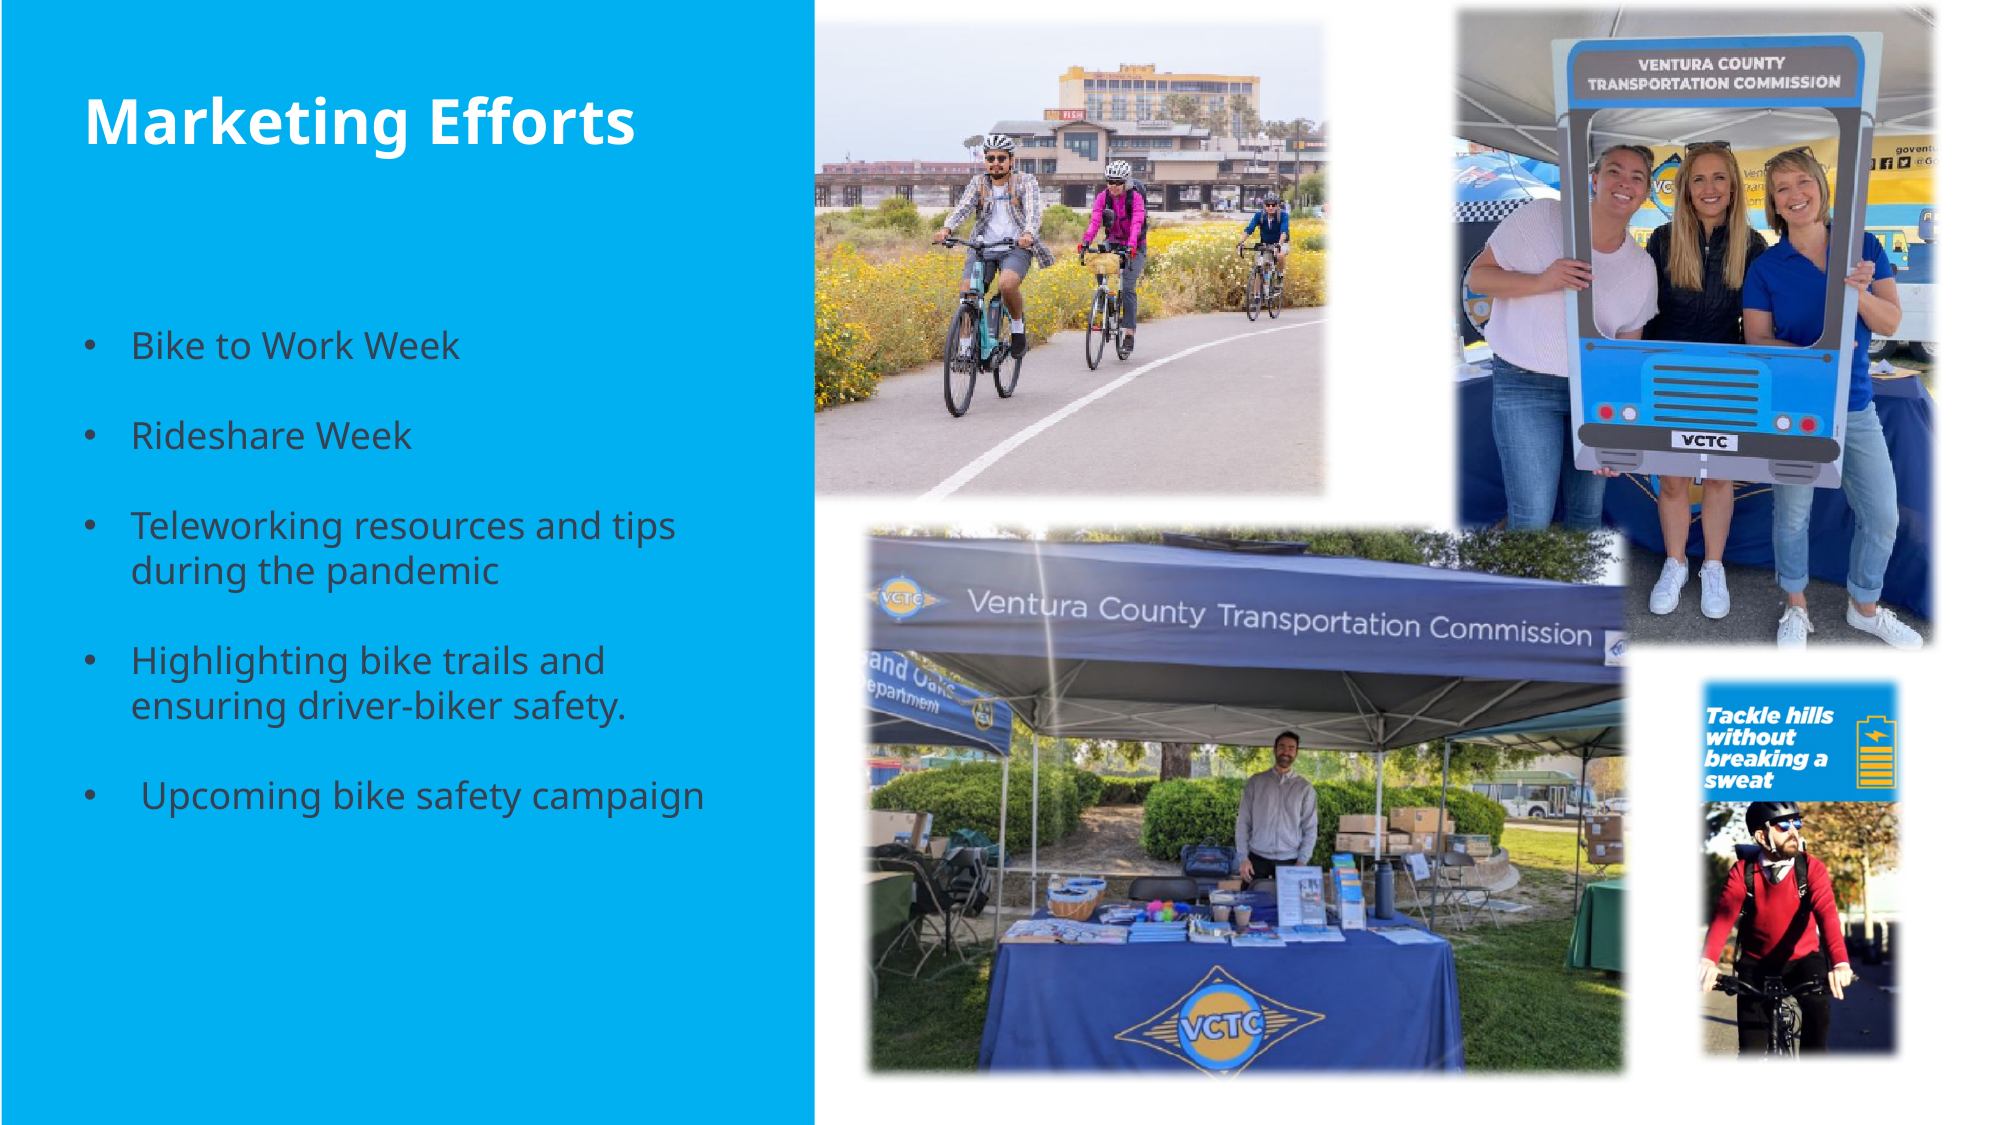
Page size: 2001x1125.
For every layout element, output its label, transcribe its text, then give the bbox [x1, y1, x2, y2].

picture [1694, 672, 1907, 1065]
text_box Bike to Work Week Rideshare Week Teleworking resources and tips during the pandemic Highlighting bike trails and ensuring driver-biker safety. Upcoming bike safety campaign [68, 314, 768, 825]
text_box Marketing Efforts [68, 74, 634, 165]
text_box [1, 0, 816, 1125]
picture [815, 12, 1334, 506]
picture [858, 0, 1942, 1084]
